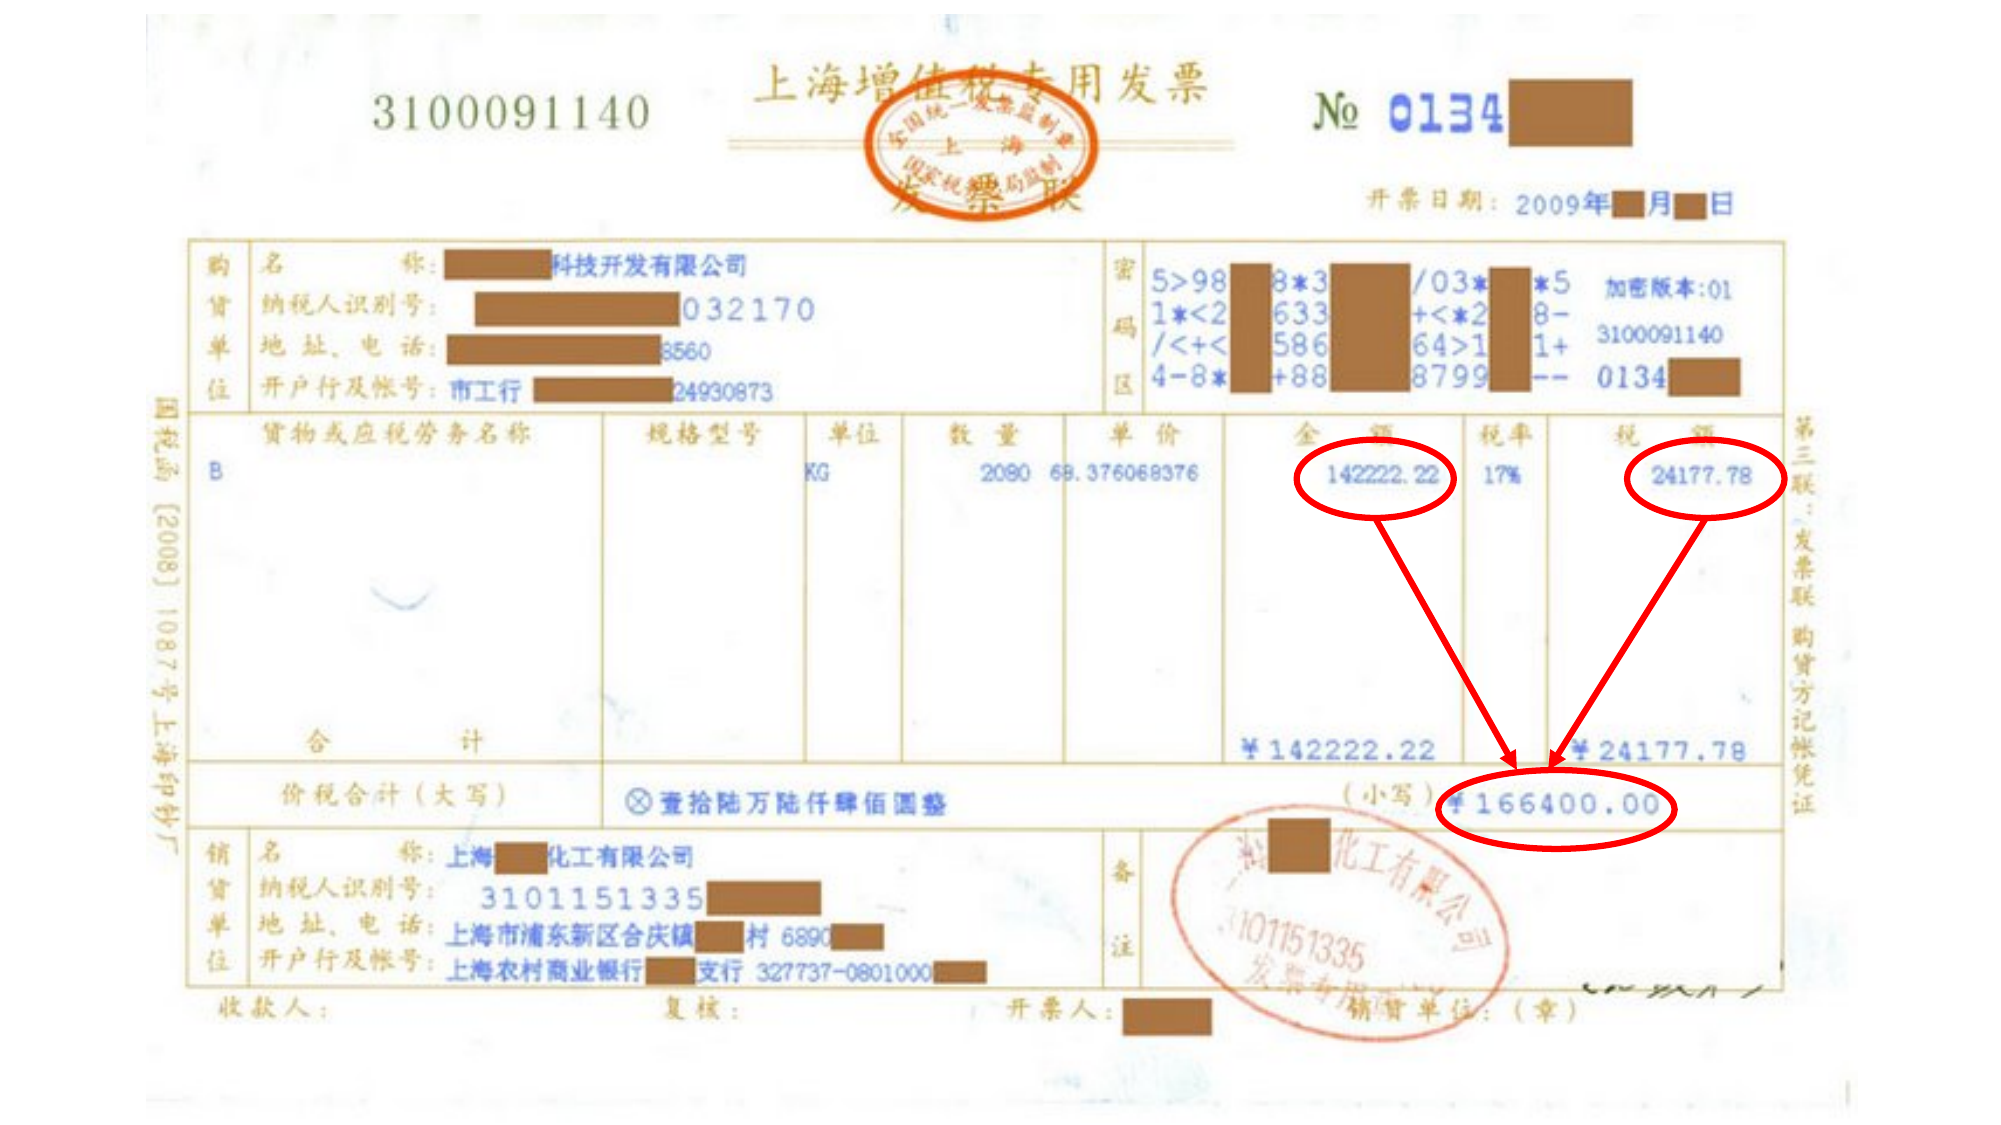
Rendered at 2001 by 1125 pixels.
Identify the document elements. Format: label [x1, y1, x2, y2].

picture [146, 14, 1858, 1123]
